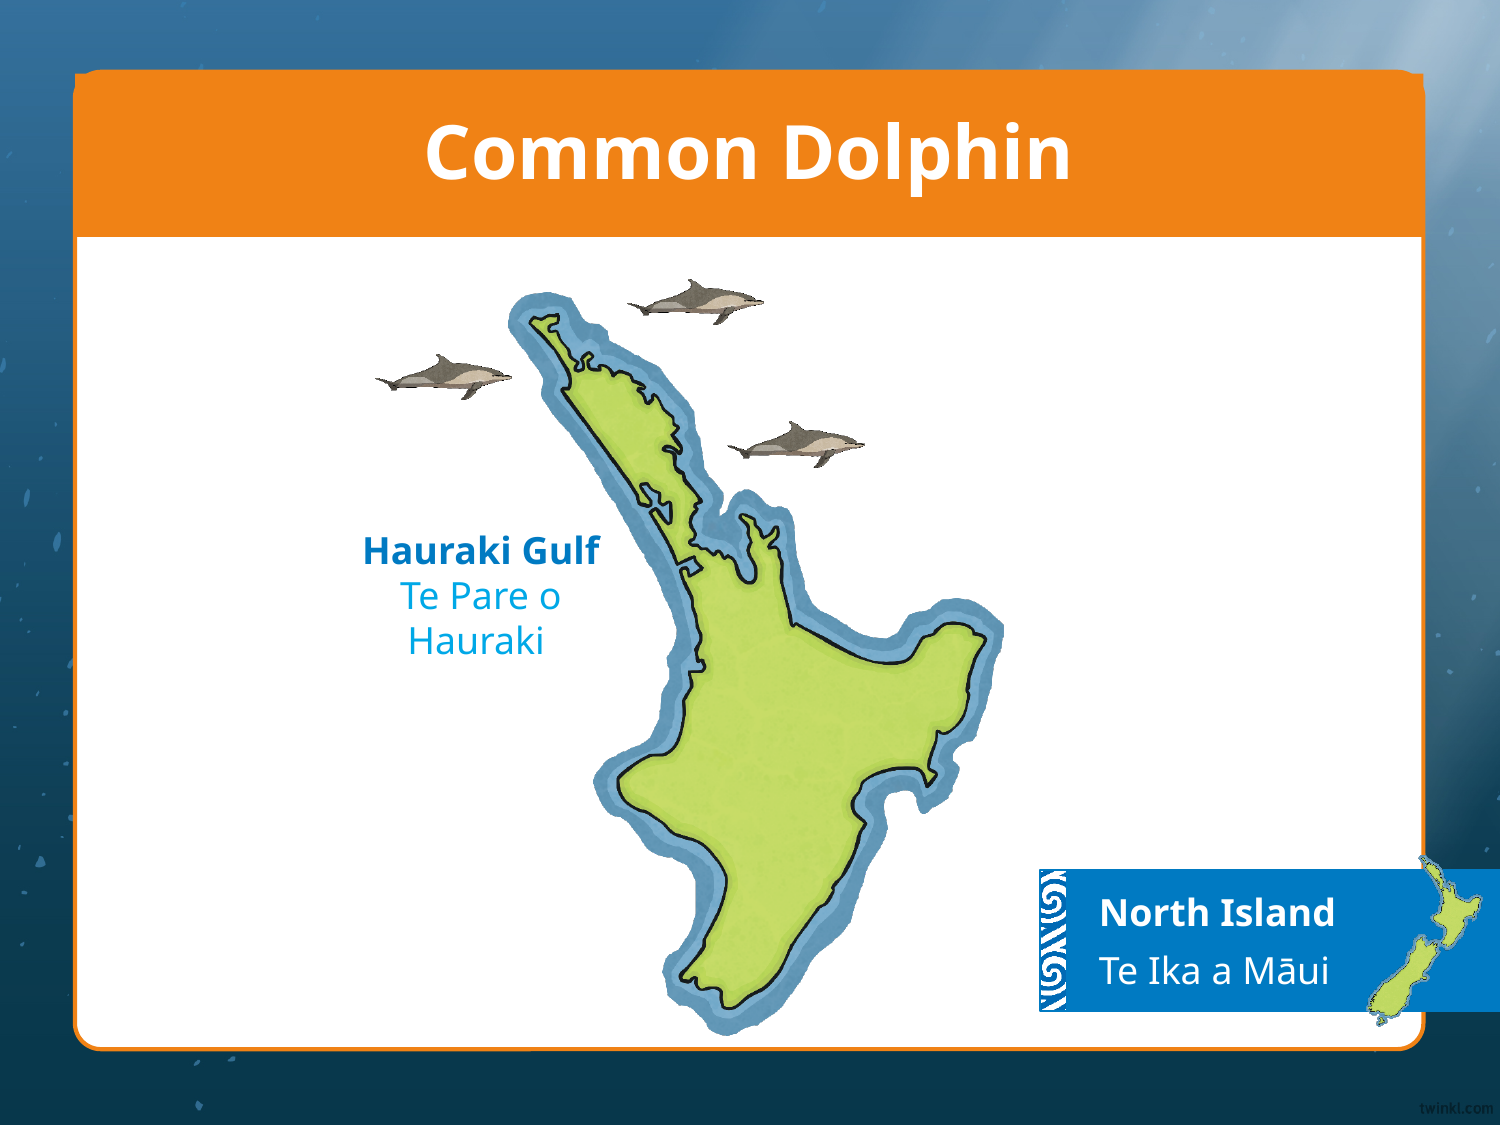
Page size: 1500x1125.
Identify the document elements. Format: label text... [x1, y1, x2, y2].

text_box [1041, 870, 1352, 1011]
picture [0, 0, 1500, 1125]
title Common Dolphin [73, 72, 1426, 239]
text_box Hauraki Gulf Te Pare o Hauraki [312, 520, 464, 670]
